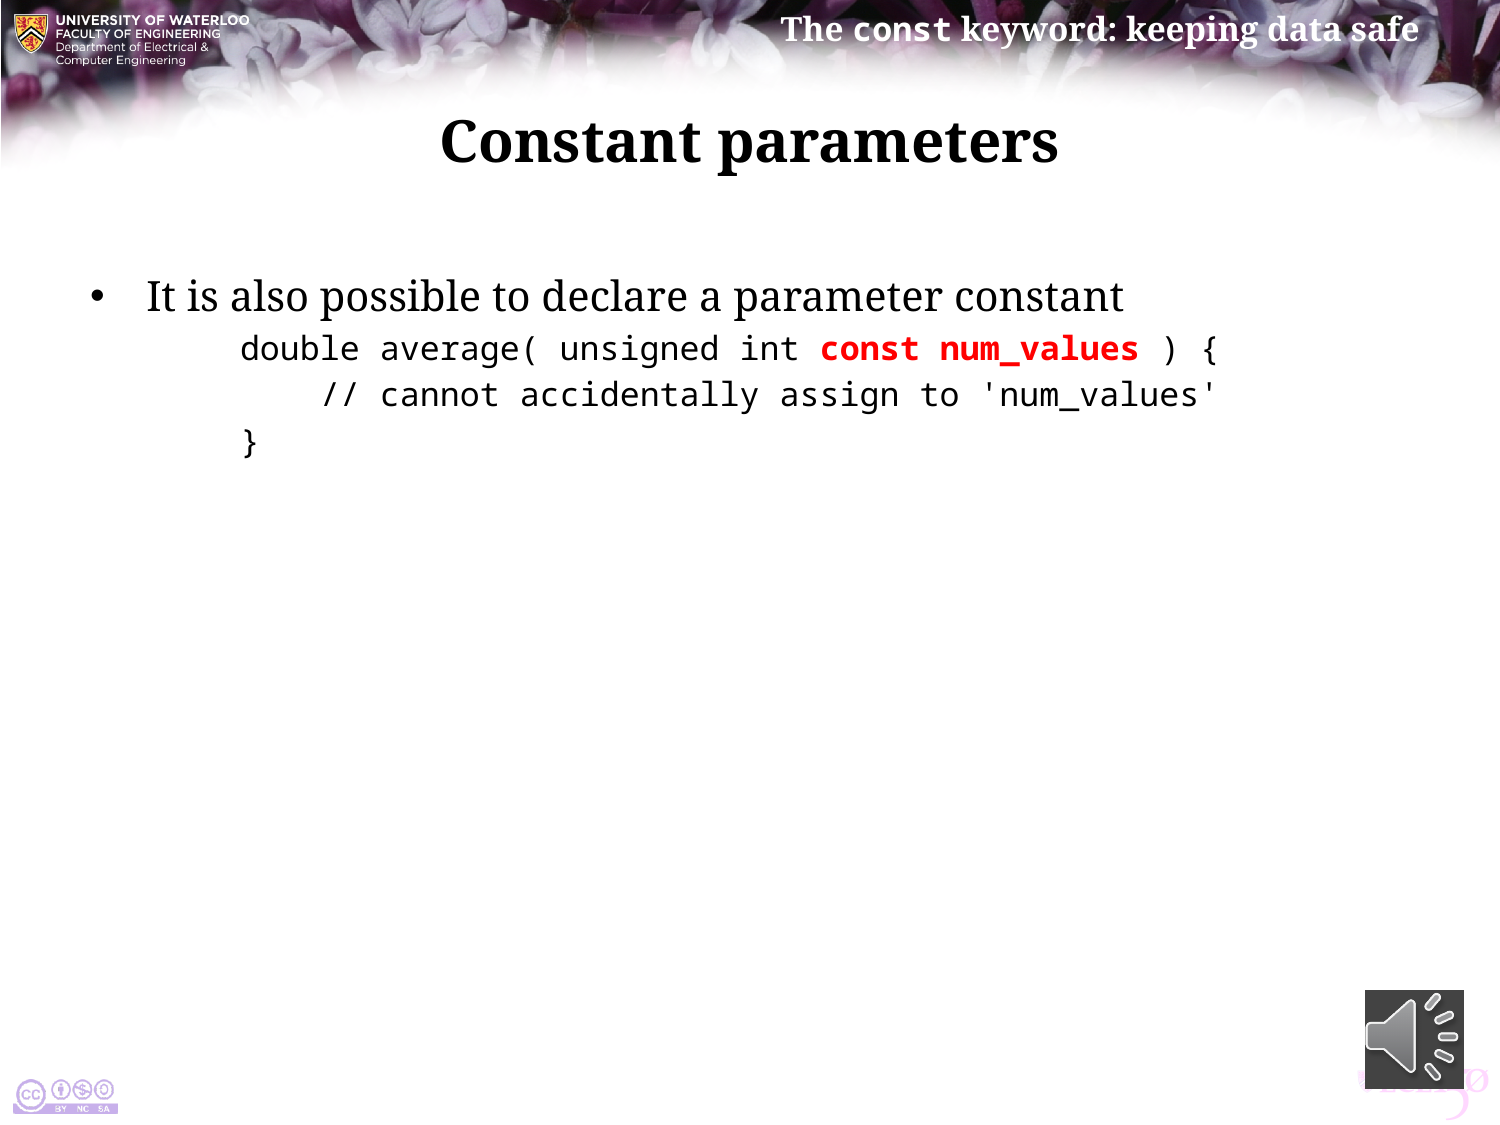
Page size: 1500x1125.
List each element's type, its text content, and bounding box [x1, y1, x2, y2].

list It is also possible to declare a parameter constant double average( unsigned int const num_values ) { // cannot accidentally assign to 'num_values' } [74, 262, 1426, 1006]
picture [0, 0, 1500, 1125]
title Constant parameters [74, 44, 1426, 233]
